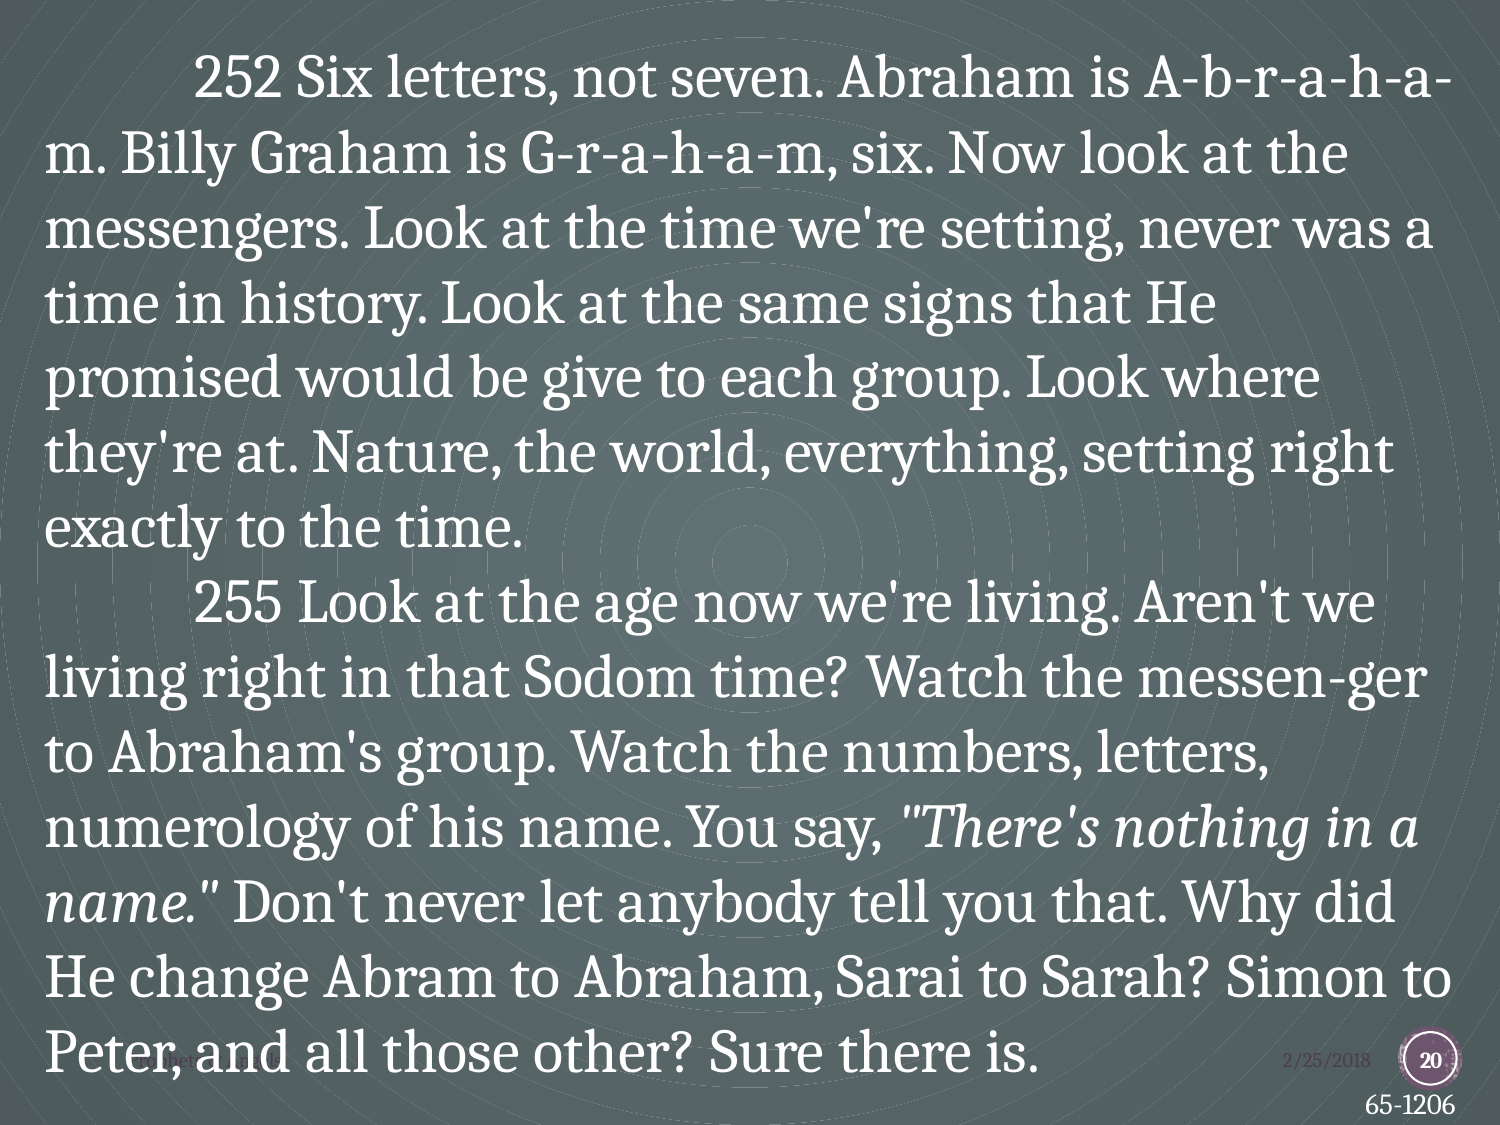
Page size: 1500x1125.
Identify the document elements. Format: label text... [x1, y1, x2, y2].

text_box 252 Six letters, not seven. Abraham is A-b-r-a-h-a-m. Billy Graham is G-r-a-h-a-m, six. Now look at the messengers. Look at the time we're setting, never was a time in history. Look at the same signs that He promised would be give to each group. Look where they're at. Nature, the world, everything, setting right exactly to the time. 255 Look at the age now we're living. Aren't we living right in that Sodom time? Watch the messen-ger to Abraham's group. Watch the numbers, letters, numerology of his name. You say, "There's nothing in a name." Don't never let anybody tell you that. Why did He change Abram to Abraham, Sarai to Sarah? Simon to Peter, and all those other? Sure there is. 65-1206 [29, 23, 1471, 1125]
